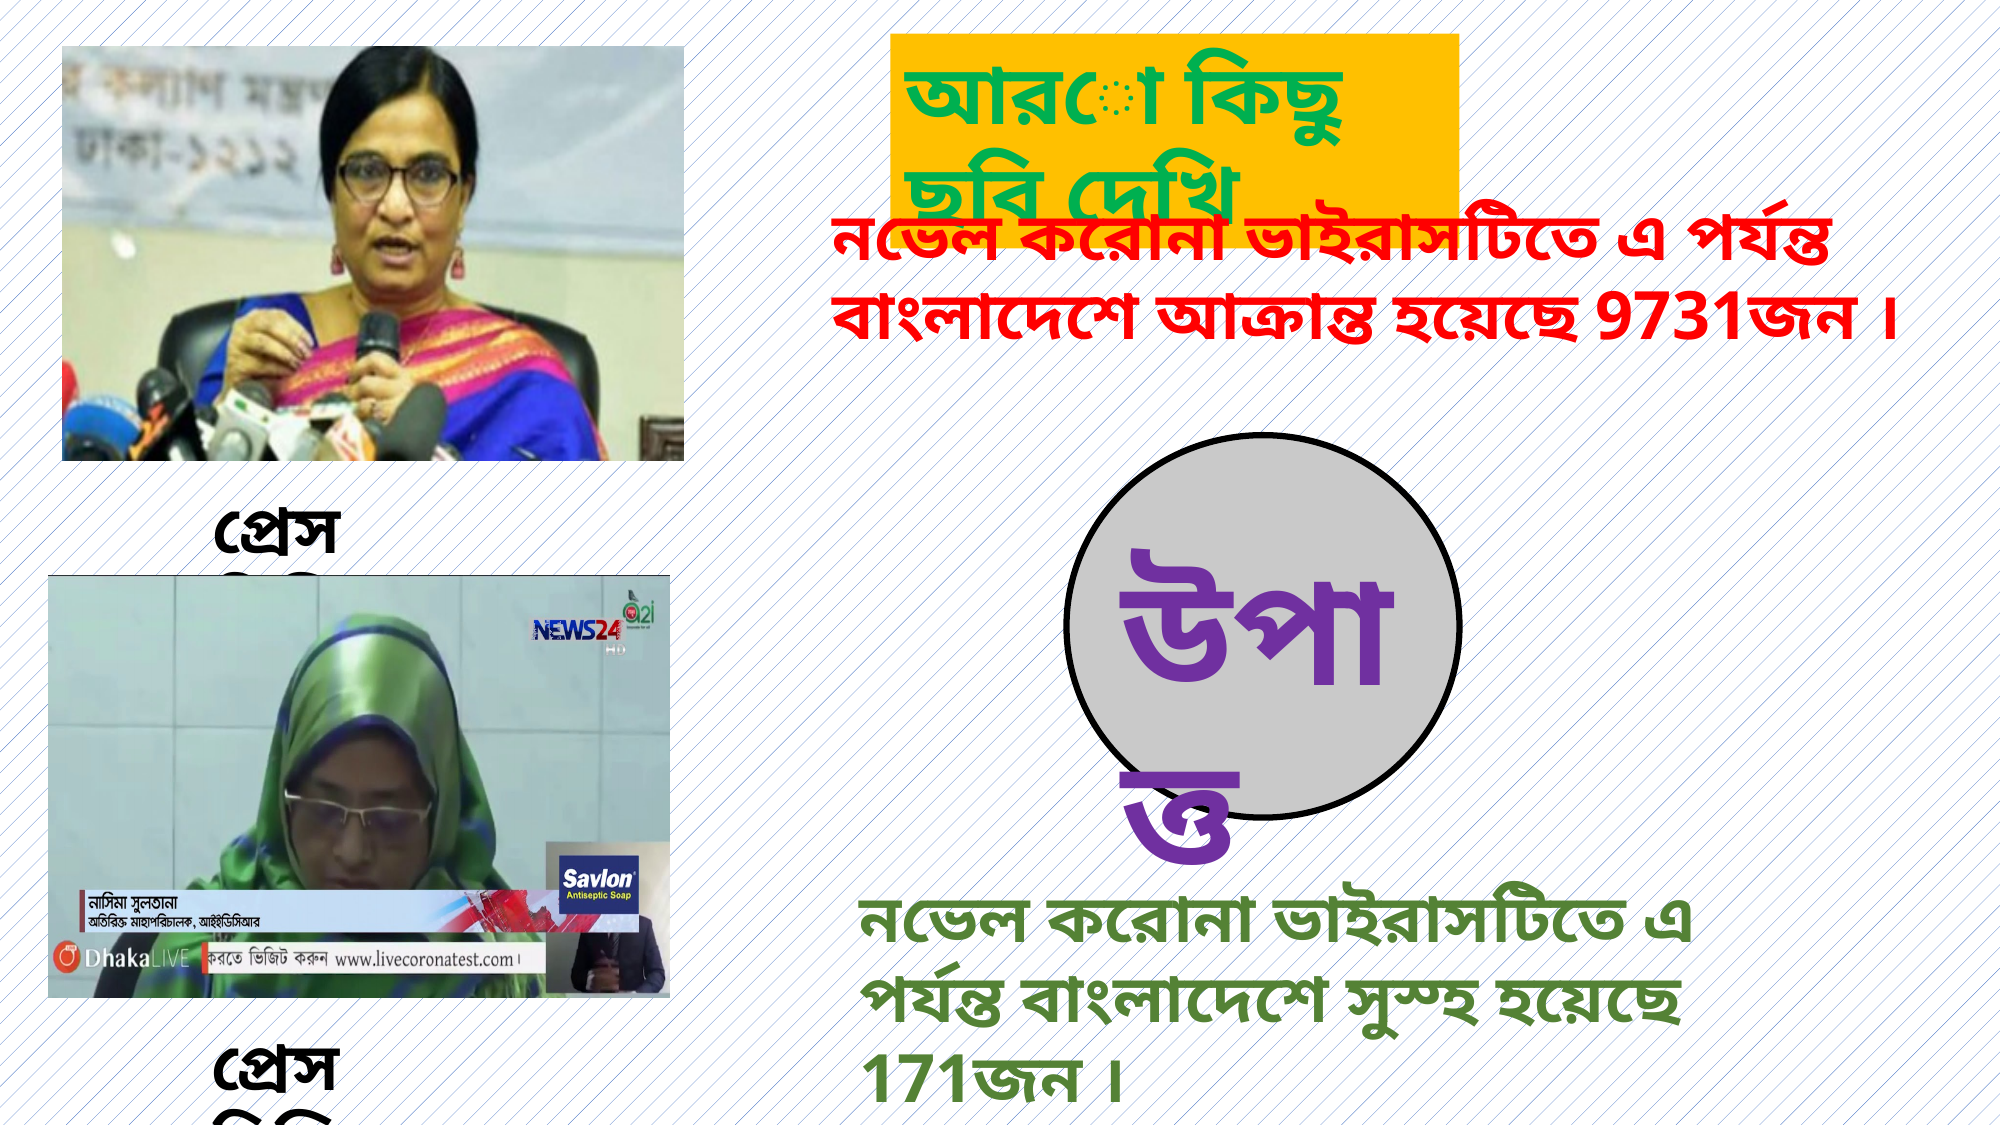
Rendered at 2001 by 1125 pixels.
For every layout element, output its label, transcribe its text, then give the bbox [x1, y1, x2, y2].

text_box [1065, 434, 1461, 753]
text_box নভেল করোনা ভাইরাসটিতে এ পর্যন্ত বাংলাদেশে আক্রান্ত হয়েছে 9731জন । [817, 185, 1955, 361]
picture [48, 575, 670, 998]
text_box উপাত্ত [1106, 527, 1412, 903]
picture [62, 46, 684, 461]
text_box প্রেস বিফ্রিং [196, 1016, 483, 1125]
text_box প্রেস বিফ্রিং [197, 479, 483, 575]
text_box নভেল করোনা ভাইরাসটিতে এ পর্যন্ত বাংলাদেশে সুস্হ হয়েছে 171জন । [844, 868, 1859, 1124]
text_box আরো কিছু ছবি দেখি [890, 33, 1460, 185]
